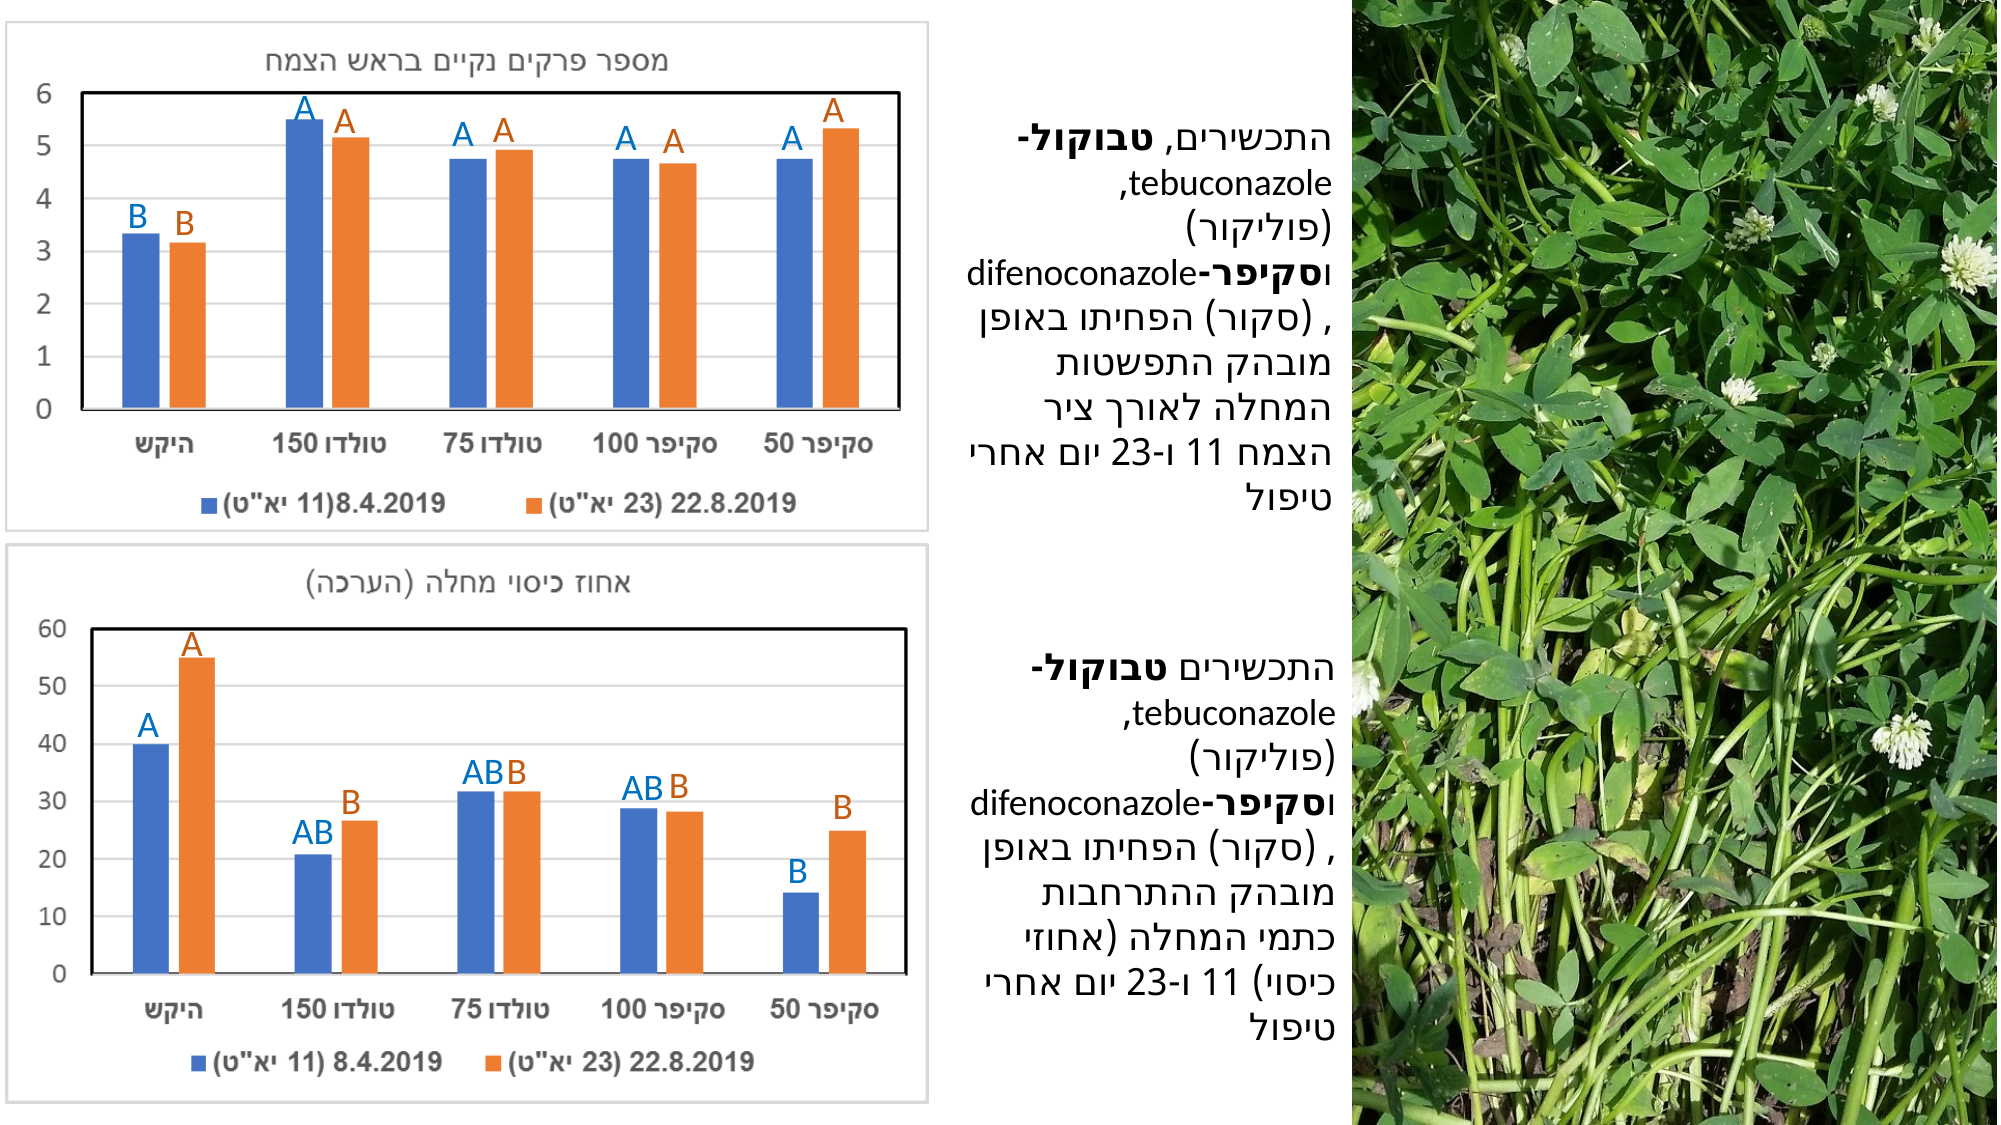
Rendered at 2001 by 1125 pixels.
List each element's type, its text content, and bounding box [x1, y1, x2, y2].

text_box התכשירים טבוקול- tebuconazole, (פוליקור) וסקיפר-difenoconazole, (סקור) הפחיתו באופן מובהק ההתרחבות כתמי המחלה (אחוזי כיסוי) 11 ו-23 יום אחרי טיפול [953, 635, 1352, 1056]
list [5, 21, 929, 532]
picture [1352, 0, 1997, 1125]
text_box התכשירים, טבוקול- tebuconazole, (פוליקור) וסקיפר-difenoconazole, (סקור) הפחיתו באופן מובהק התפשטות המחלה לאורך ציר הצמח 11 ו-23 יום אחרי טיפול [950, 106, 1348, 526]
picture [5, 543, 929, 1104]
